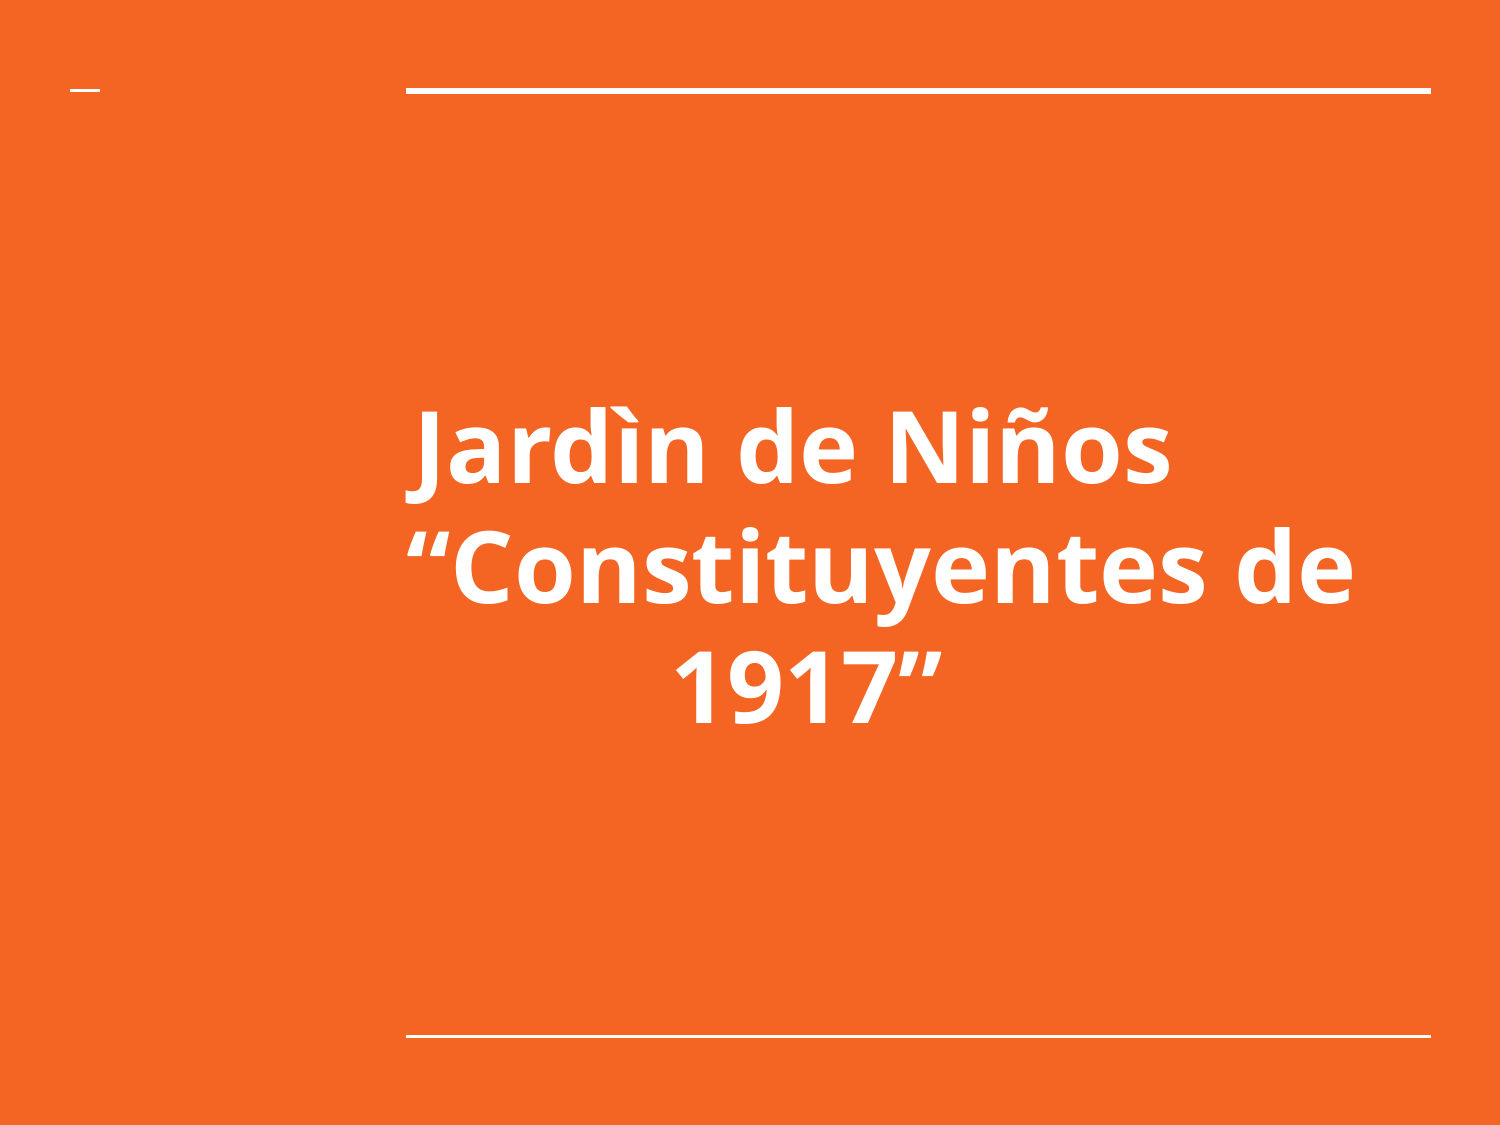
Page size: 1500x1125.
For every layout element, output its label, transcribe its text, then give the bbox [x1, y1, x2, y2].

title Jardìn de Niños “Constituyentes de 1917” [169, 368, 1444, 838]
